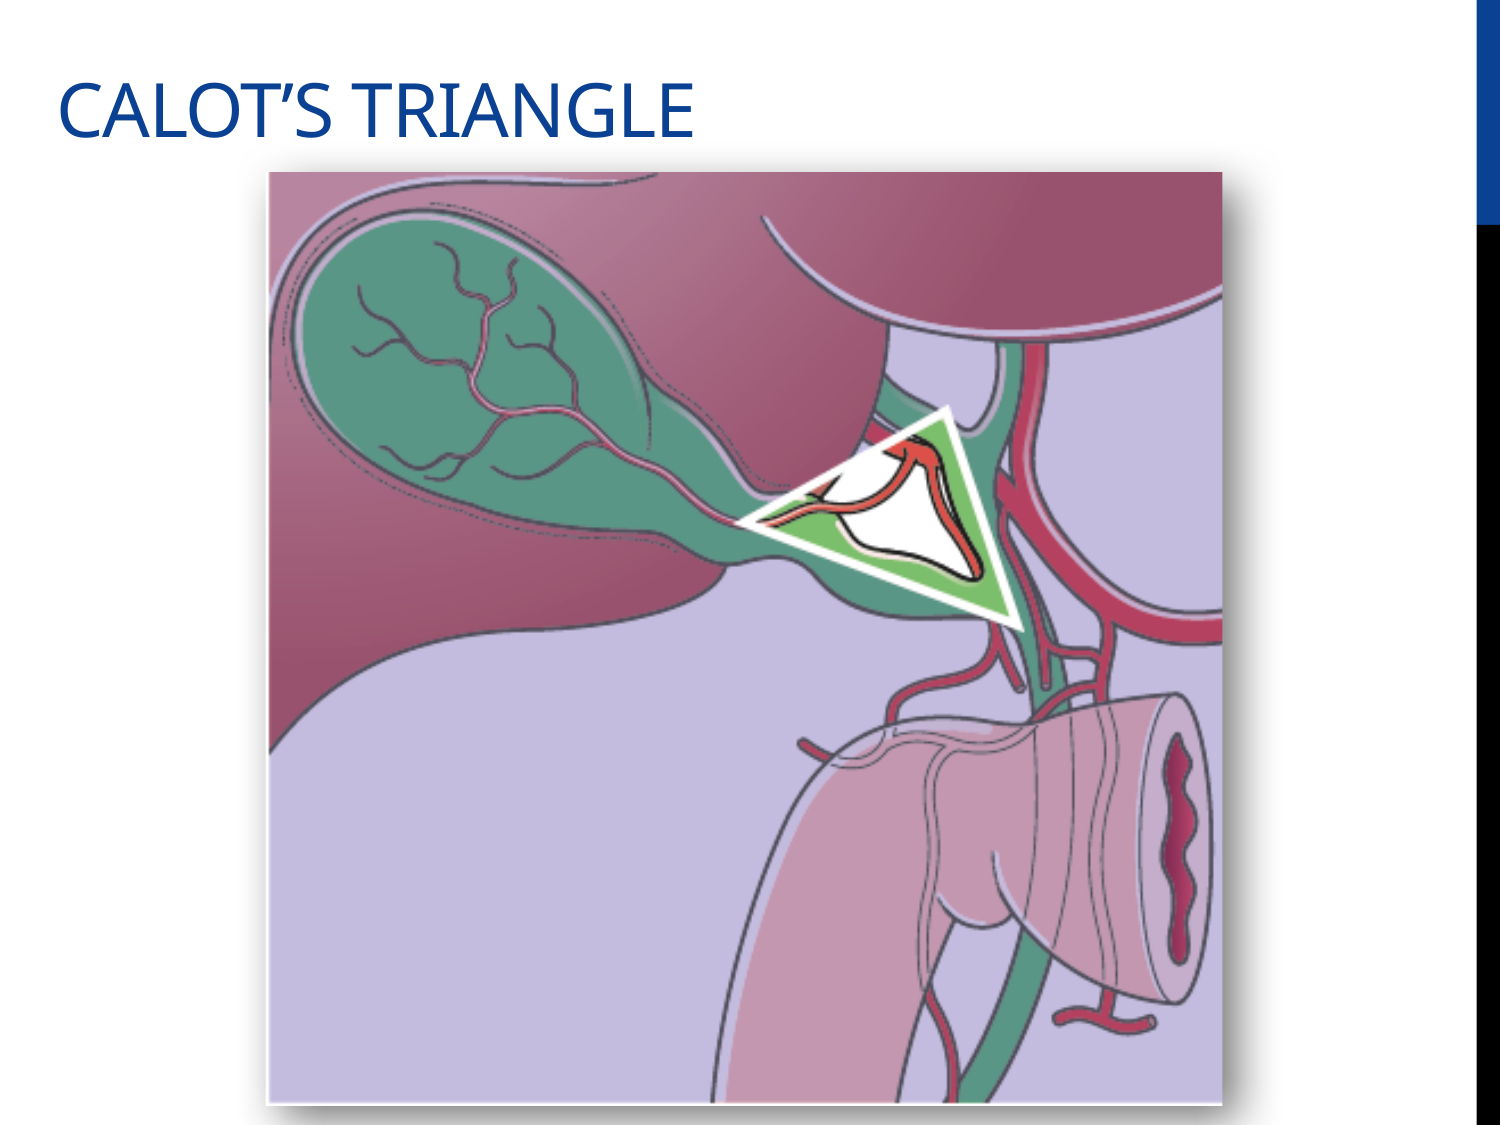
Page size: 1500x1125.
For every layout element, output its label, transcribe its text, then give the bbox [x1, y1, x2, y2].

title Calot’s triangle [41, 0, 1447, 221]
picture [265, 171, 1223, 1107]
